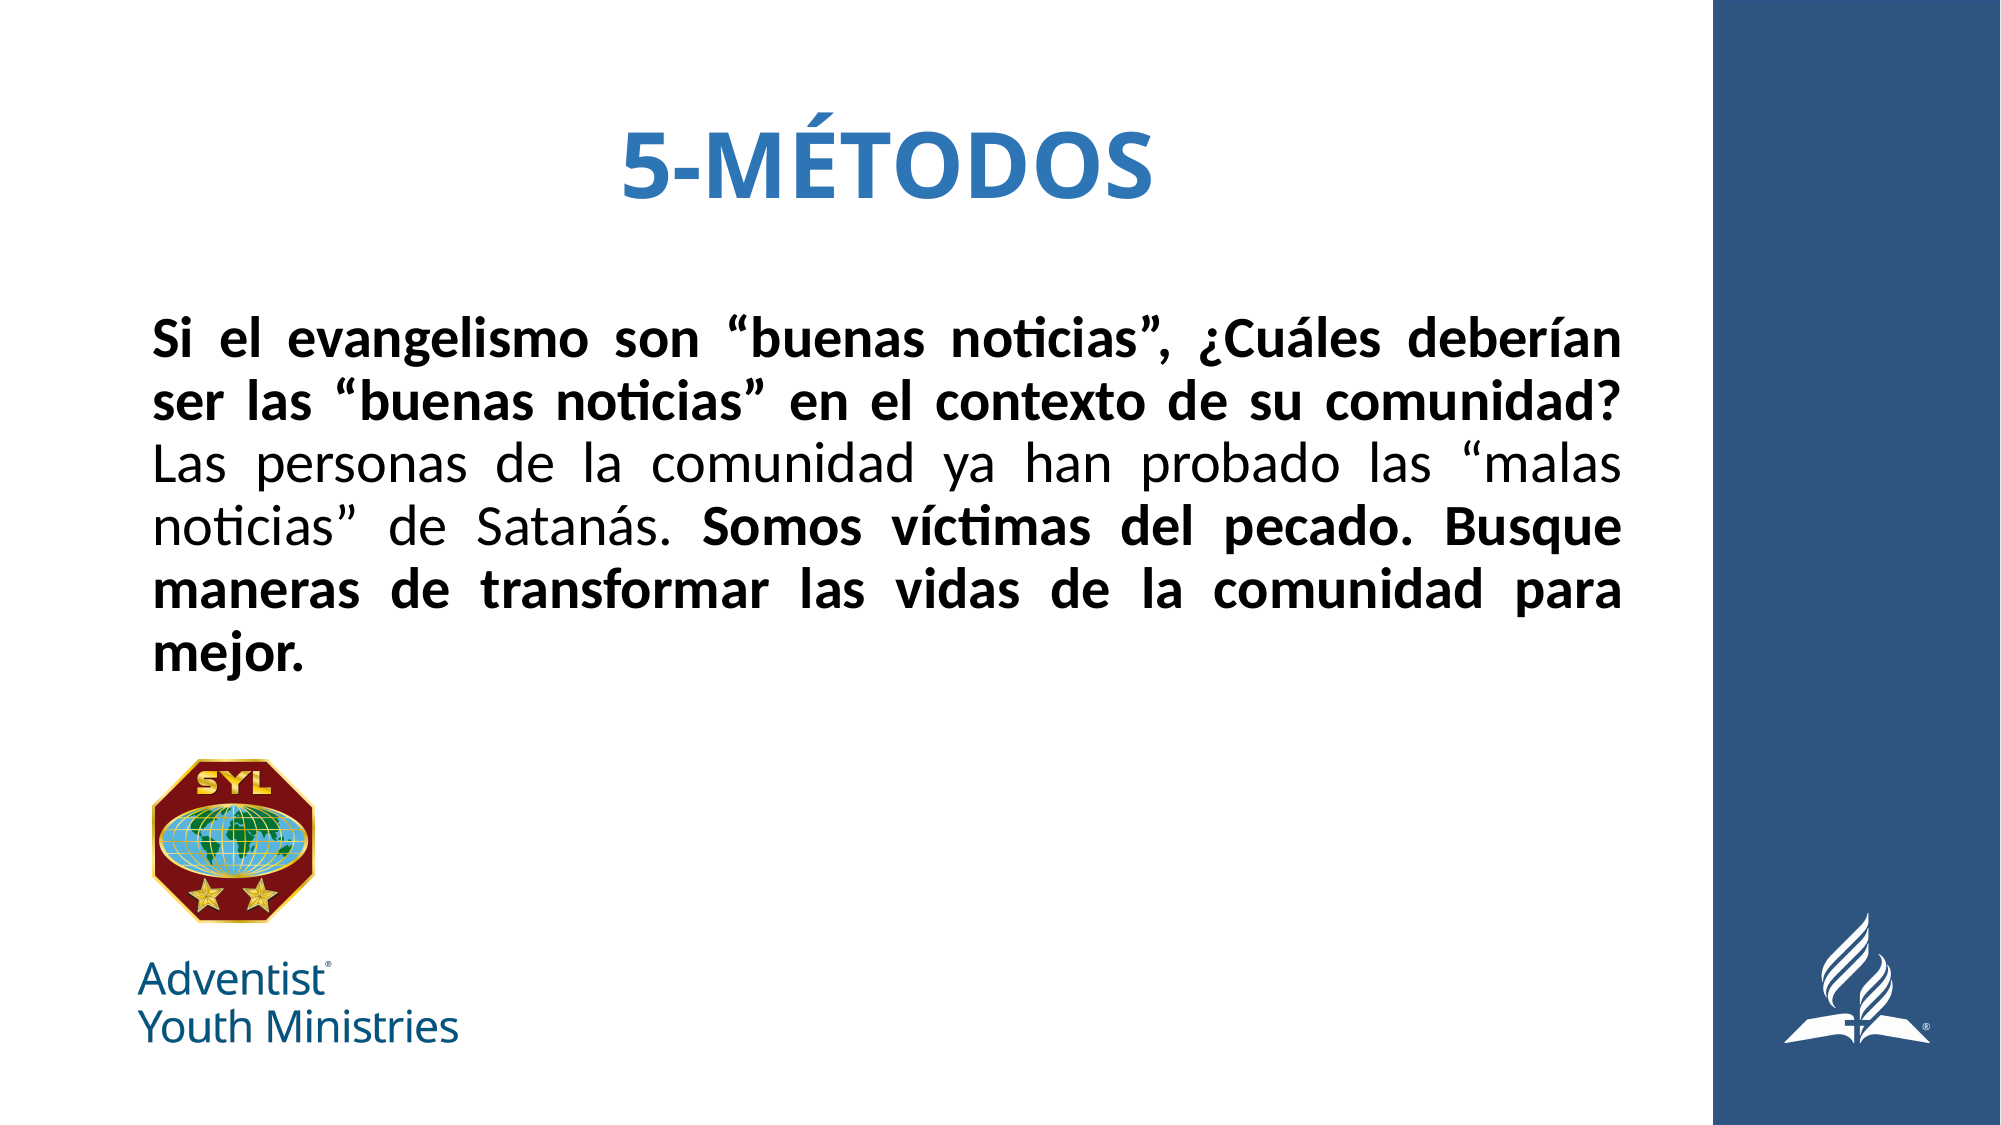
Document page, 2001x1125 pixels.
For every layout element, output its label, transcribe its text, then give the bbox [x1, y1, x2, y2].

title 5-MÉTODOS [137, 59, 1639, 278]
picture [109, 730, 489, 1064]
picture [277, 1014, 292, 1034]
picture [145, 1014, 155, 1024]
picture [1771, 892, 1943, 1064]
list Si el evangelismo son “buenas noticias”, ¿Cuáles deberían ser las “buenas noticias” en el contexto de su comunidad? Las personas de la comunidad ya han probado las “malas noticias” de Satanás. Somos víctimas del pecado. Busque maneras de transformar las vidas de la comunidad para mejor. [137, 299, 1639, 1014]
